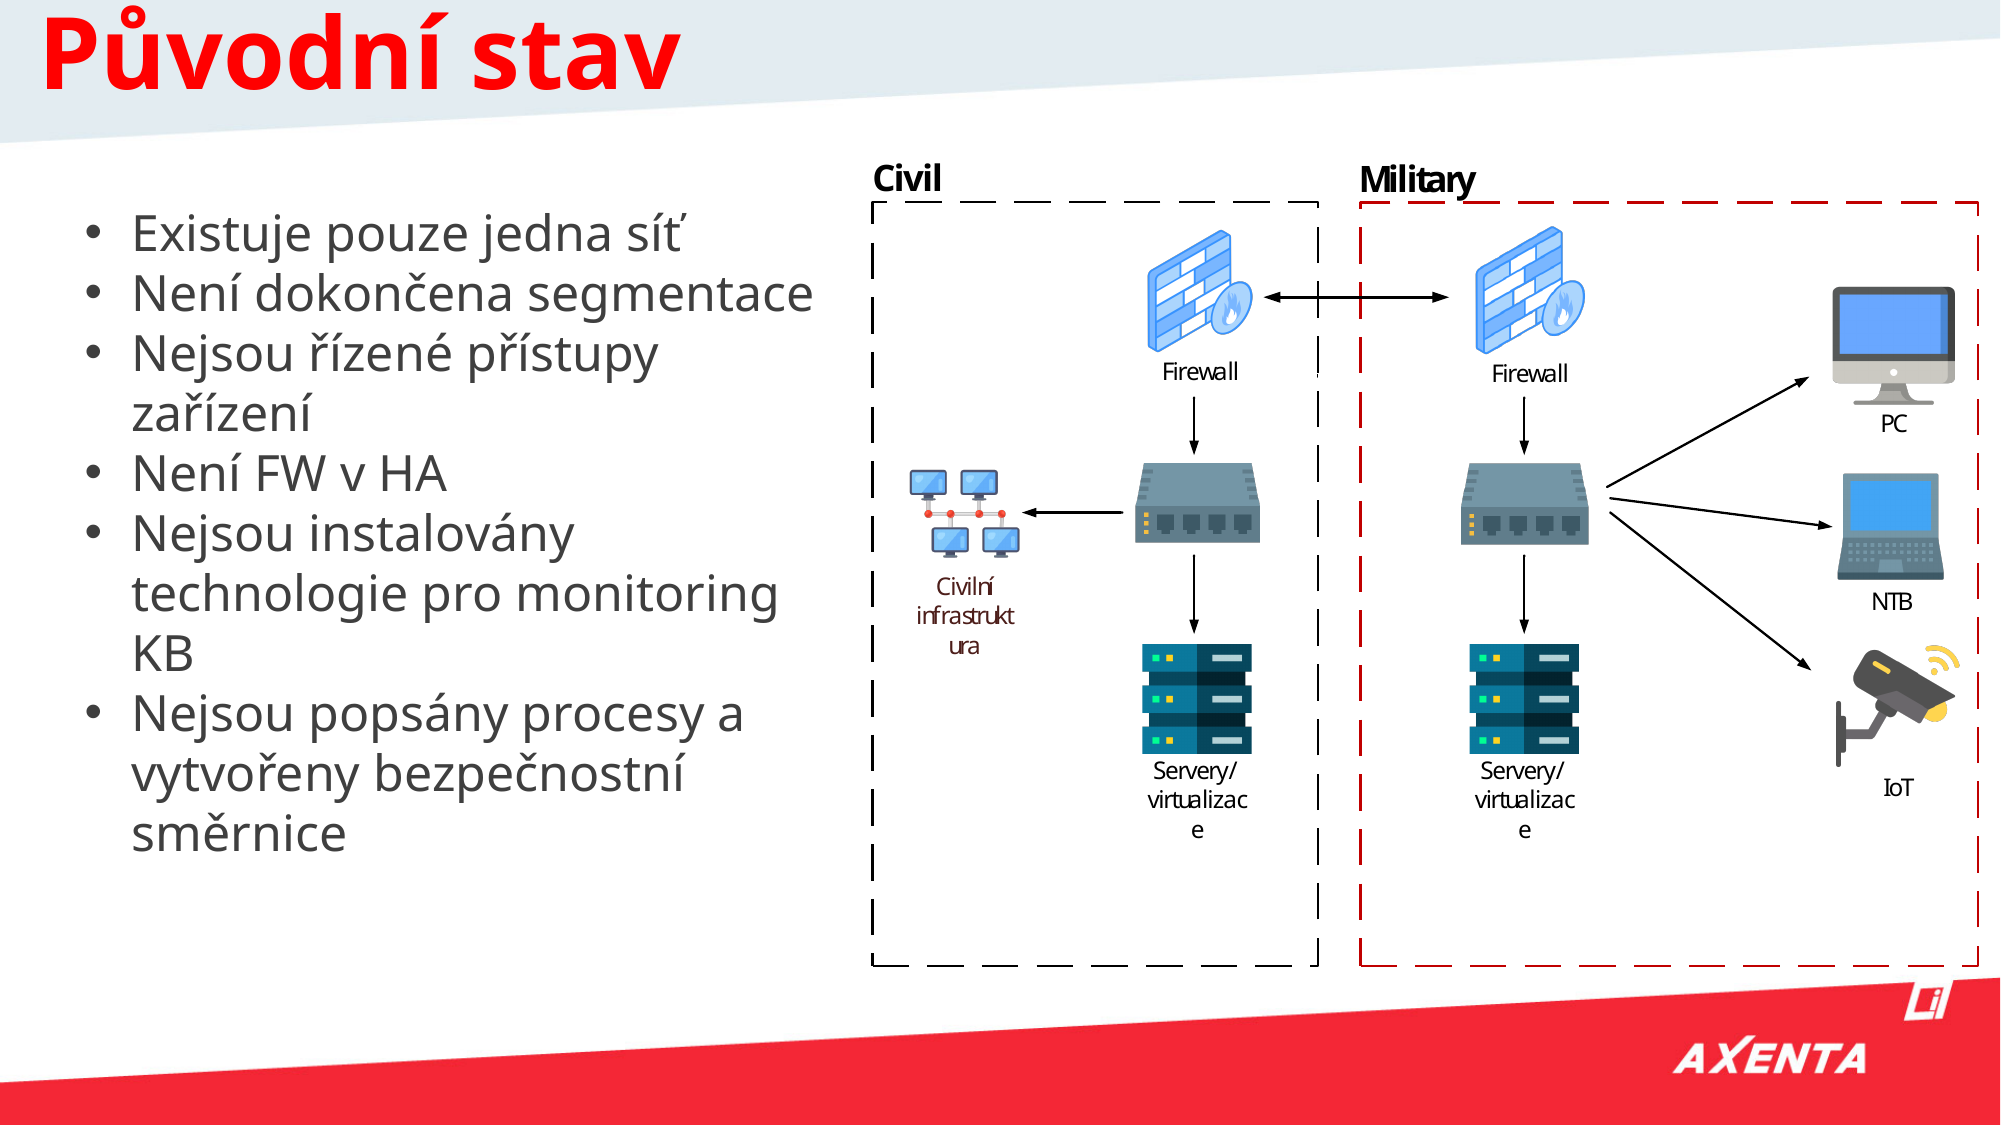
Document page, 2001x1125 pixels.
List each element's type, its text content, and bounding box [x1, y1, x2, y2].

title Původní stav [23, 0, 1393, 130]
text_box Existuje pouze jedna síť Není dokončena segmentace Nejsou řízené přístupy zařízení Není FW v HA Nejsou instalovány technologie pro monitoring KB Nejsou popsány procesy a vytvořeny bezpečnostní směrnice [69, 194, 852, 914]
picture [0, 0, 2001, 1125]
